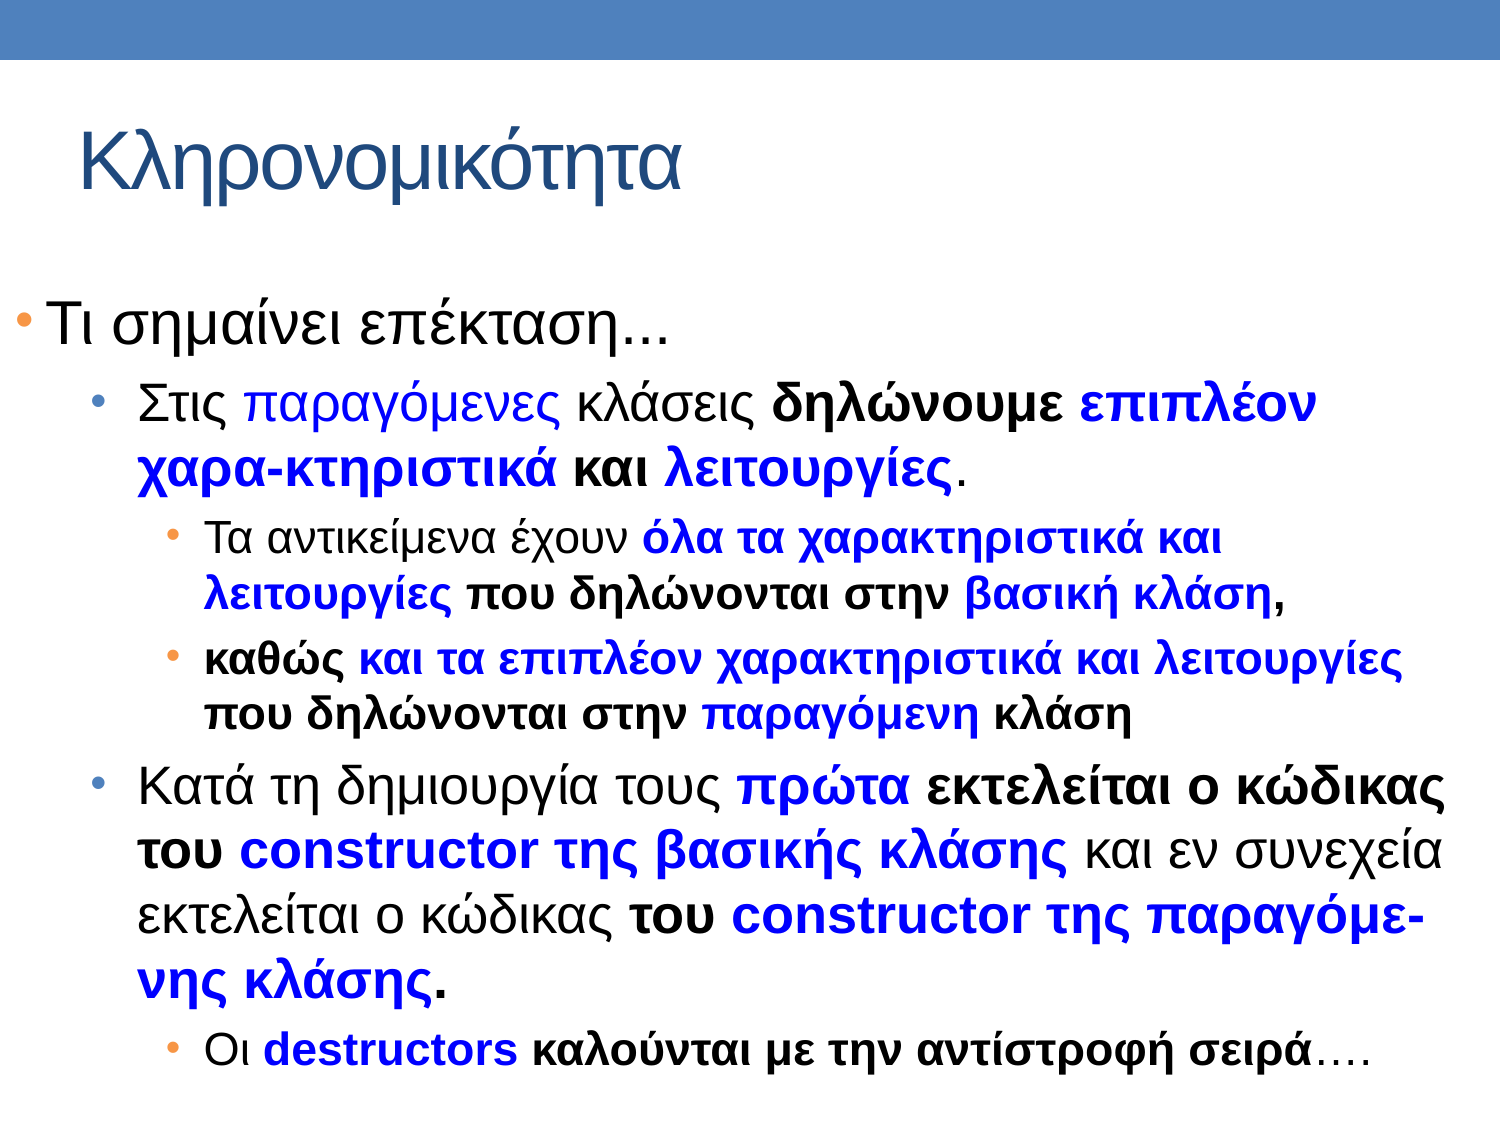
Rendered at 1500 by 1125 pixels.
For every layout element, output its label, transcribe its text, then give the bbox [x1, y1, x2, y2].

title Κληρονομικότητα [62, 62, 1413, 250]
list Τι σημαίνει επέκταση... Στις παραγόμενες κλάσεις δηλώνουμε επιπλέον χαρα-κτηριστικά και λειτουργίες. Τα αντικείμενα έχουν όλα τα χαρακτηριστικά και λειτουργίες που δηλώνονται στην βασική κλάση, καθώς και τα επιπλέον χαρακτηριστικά και λειτουργίες που δηλώνονται στην παραγόμενη κλάση Κατά τη δημιουργία τους πρώτα εκτελείται ο κώδικας του constructor της βασικής κλάσης και εν συνεχεία εκτελείται ο κώδικας του constructor της παραγόμε-νης κλάσης. Οι destructors καλούνται με την αντίστροφή σειρά…. [0, 275, 1489, 1094]
